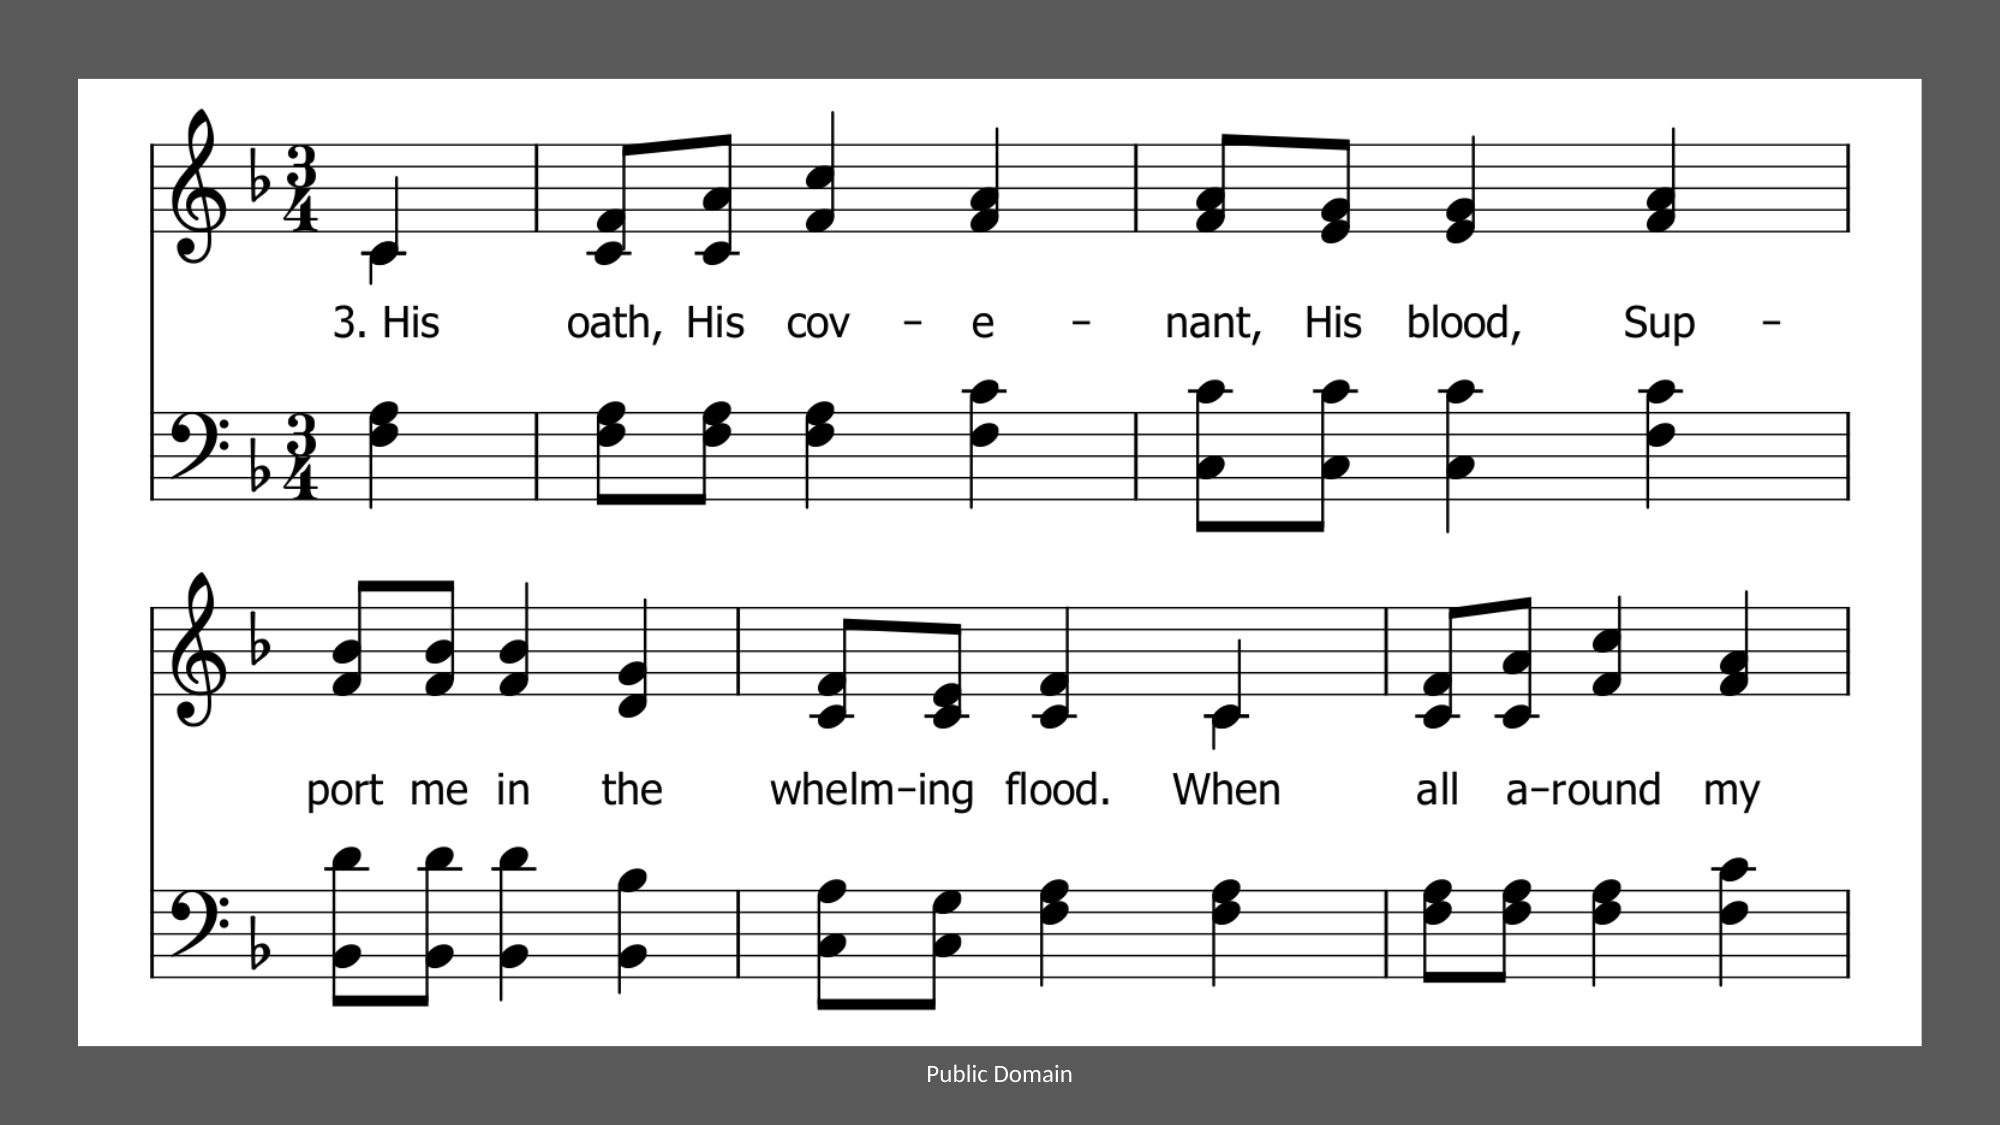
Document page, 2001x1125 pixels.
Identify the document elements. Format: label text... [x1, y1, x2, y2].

picture [149, 105, 1851, 1020]
text_box [77, 78, 1923, 1047]
footer Public Domain [662, 1042, 1338, 1103]
text_box [0, 0, 2000, 1125]
